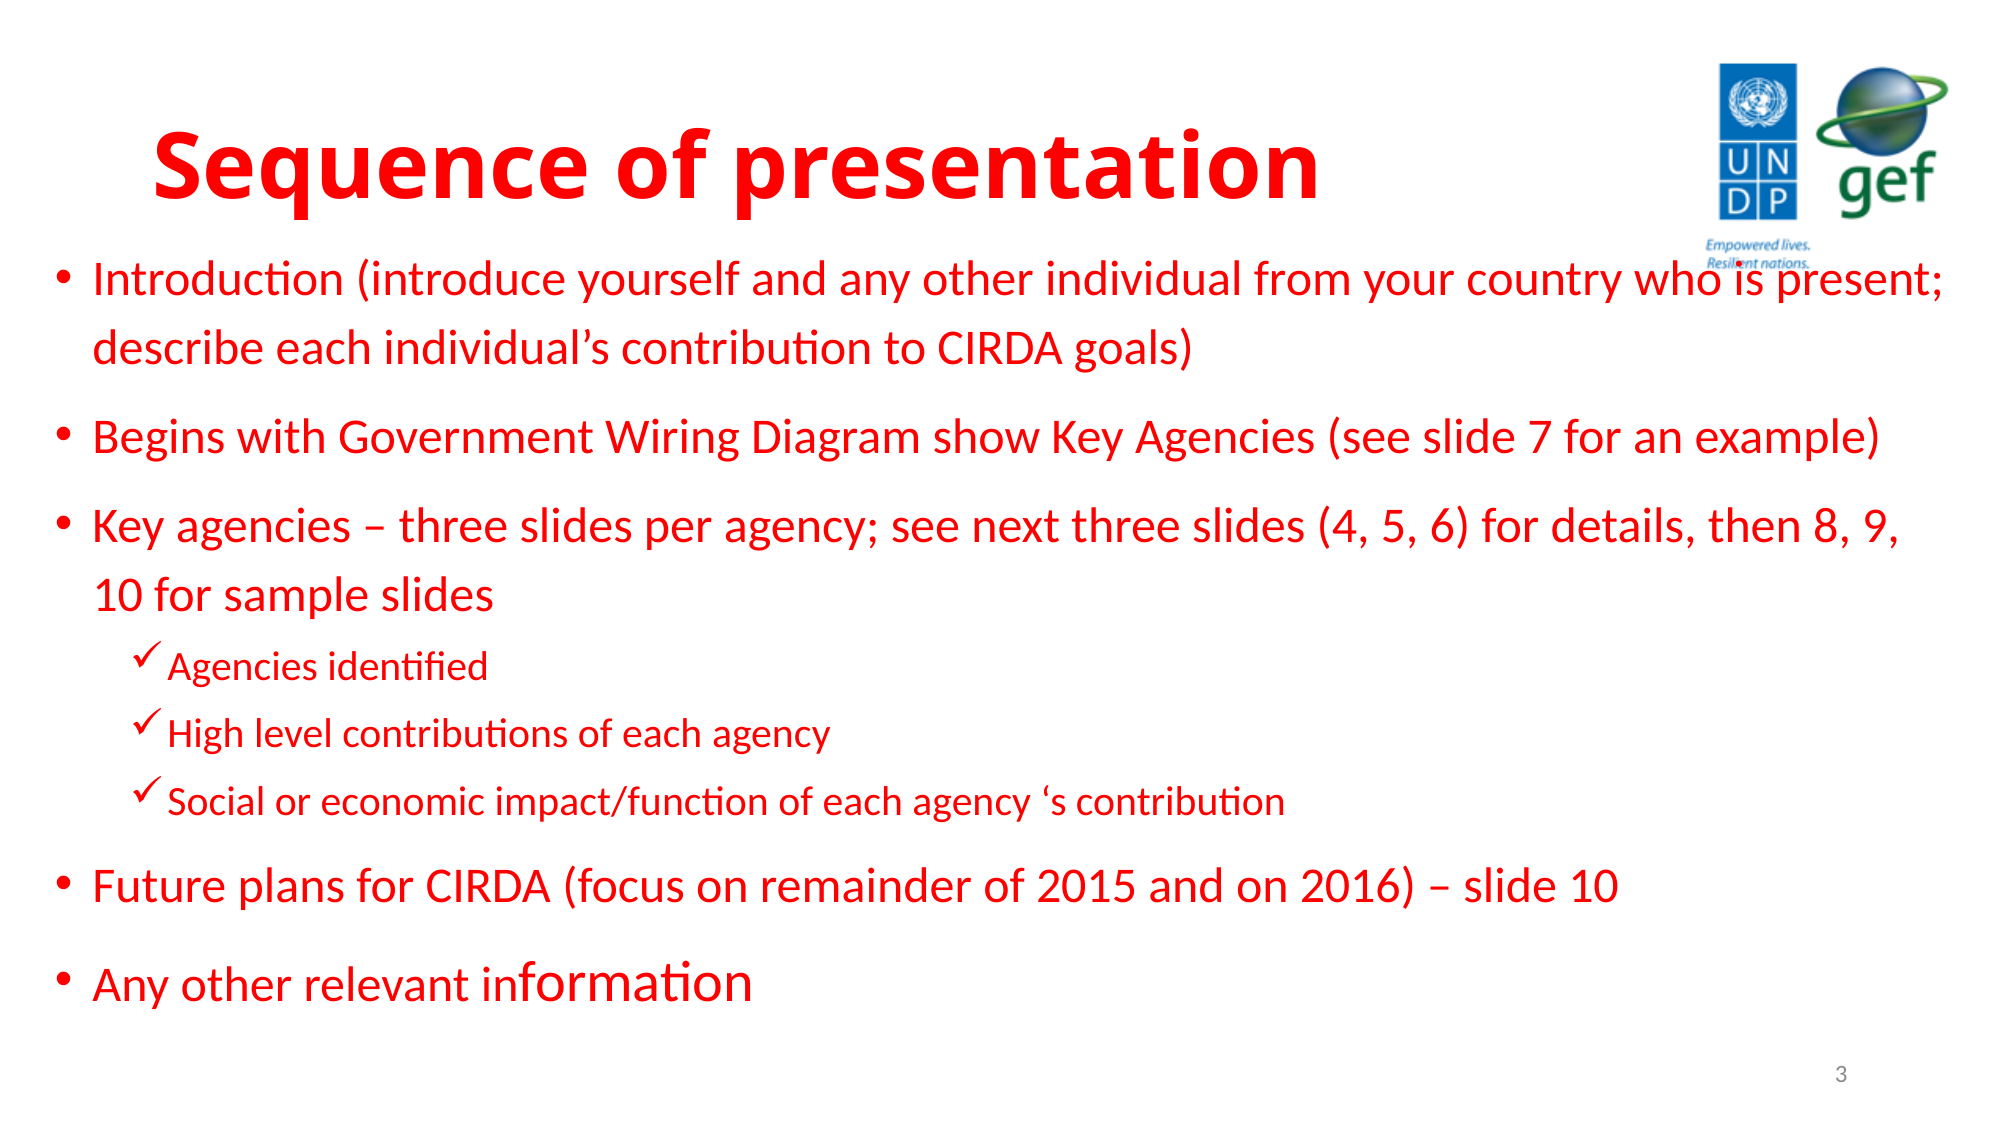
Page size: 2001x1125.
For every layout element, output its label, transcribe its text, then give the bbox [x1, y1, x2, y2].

list Introduction (introduce yourself and any other individual from your country who is present; describe each individual’s contribution to CIRDA goals) Begins with Government Wiring Diagram show Key Agencies (see slide 7 for an example) Key agencies – three slides per agency; see next three slides (4, 5, 6) for details, then 8, 9, 10 for sample slides Agencies identified High level contributions of each agency Social or economic impact/function of each agency ‘s contribution Future plans for CIRDA (focus on remainder of 2015 and on 2016) – slide 10 Any other relevant information [39, 230, 1964, 1096]
title Sequence of presentation [137, 59, 1863, 230]
slide_number 3 [1412, 1042, 1863, 1103]
picture [1700, 56, 1961, 230]
